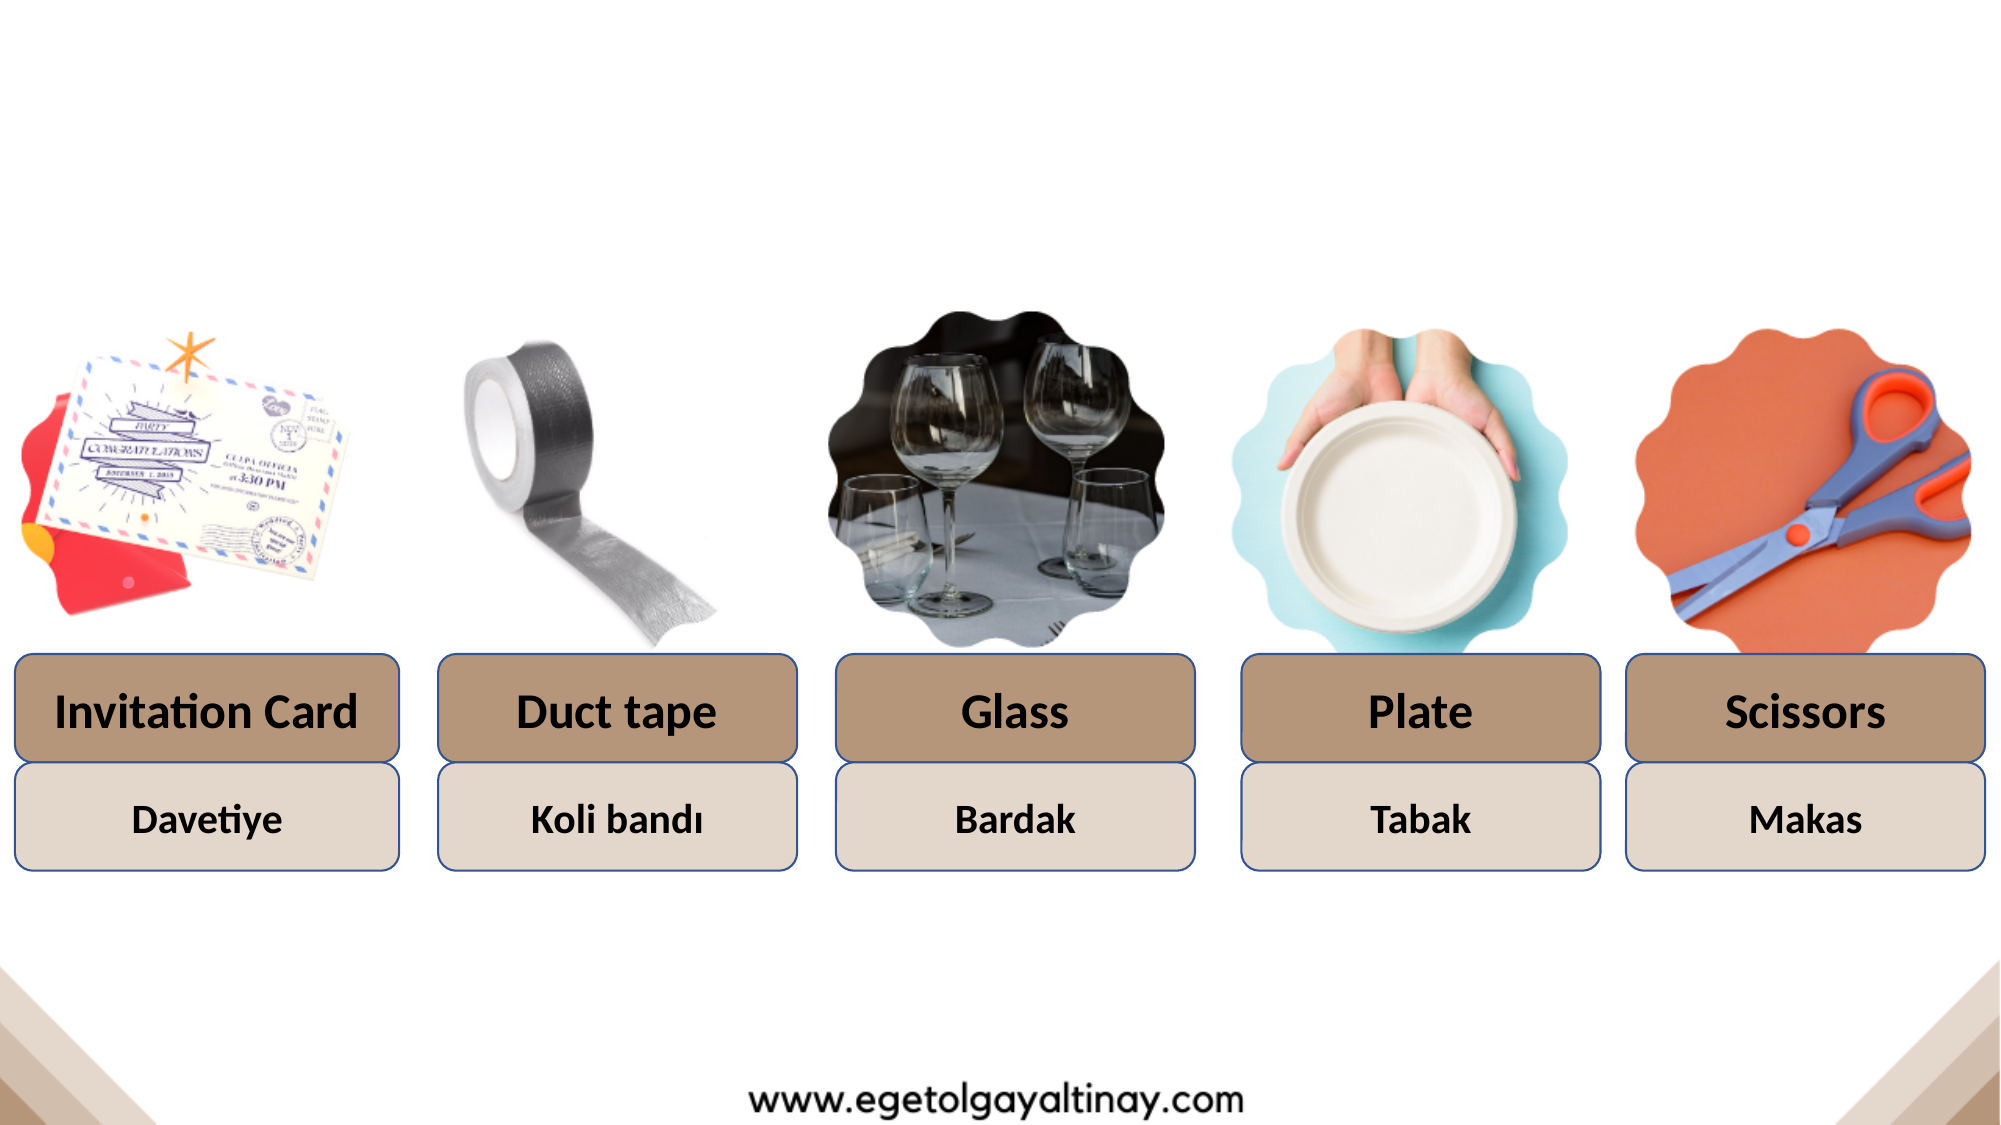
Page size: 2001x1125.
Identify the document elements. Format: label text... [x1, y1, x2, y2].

picture [0, 0, 2001, 1125]
text_box Duct tape [437, 652, 799, 762]
text_box Makas [1624, 761, 1987, 872]
text_box Tabak [1240, 761, 1602, 872]
text_box Invitation Card [13, 652, 401, 762]
text_box Davetiye [13, 761, 401, 872]
text_box Glass [834, 652, 1197, 762]
text_box Plate [1240, 652, 1602, 762]
text_box Scissors [1624, 652, 1987, 762]
text_box Bardak [834, 761, 1197, 872]
text_box Koli bandı [437, 761, 799, 872]
